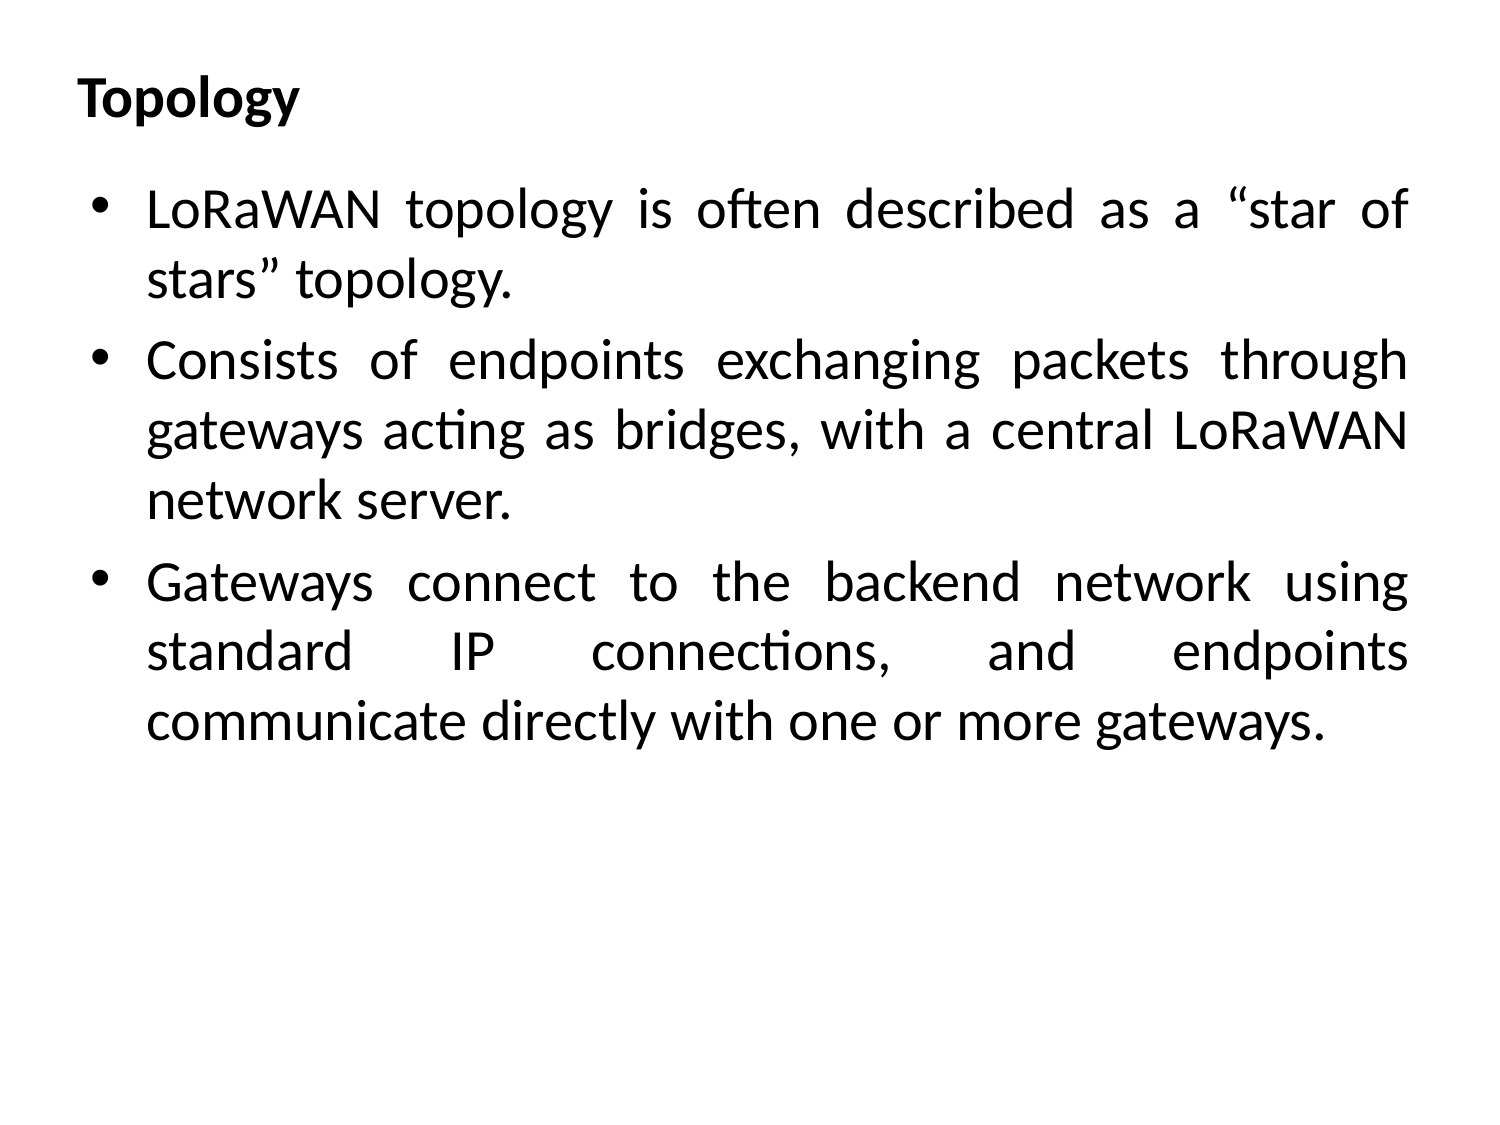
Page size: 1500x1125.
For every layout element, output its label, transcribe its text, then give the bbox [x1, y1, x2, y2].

title Topology [62, 50, 1413, 138]
list LoRaWAN topology is often described as a “star of stars” topology. Consists of endpoints exchanging packets through gateways acting as bridges, with a central LoRaWAN network server. Gateways connect to the backend network using standard IP connections, and endpoints communicate directly with one or more gateways. [75, 162, 1425, 1005]
